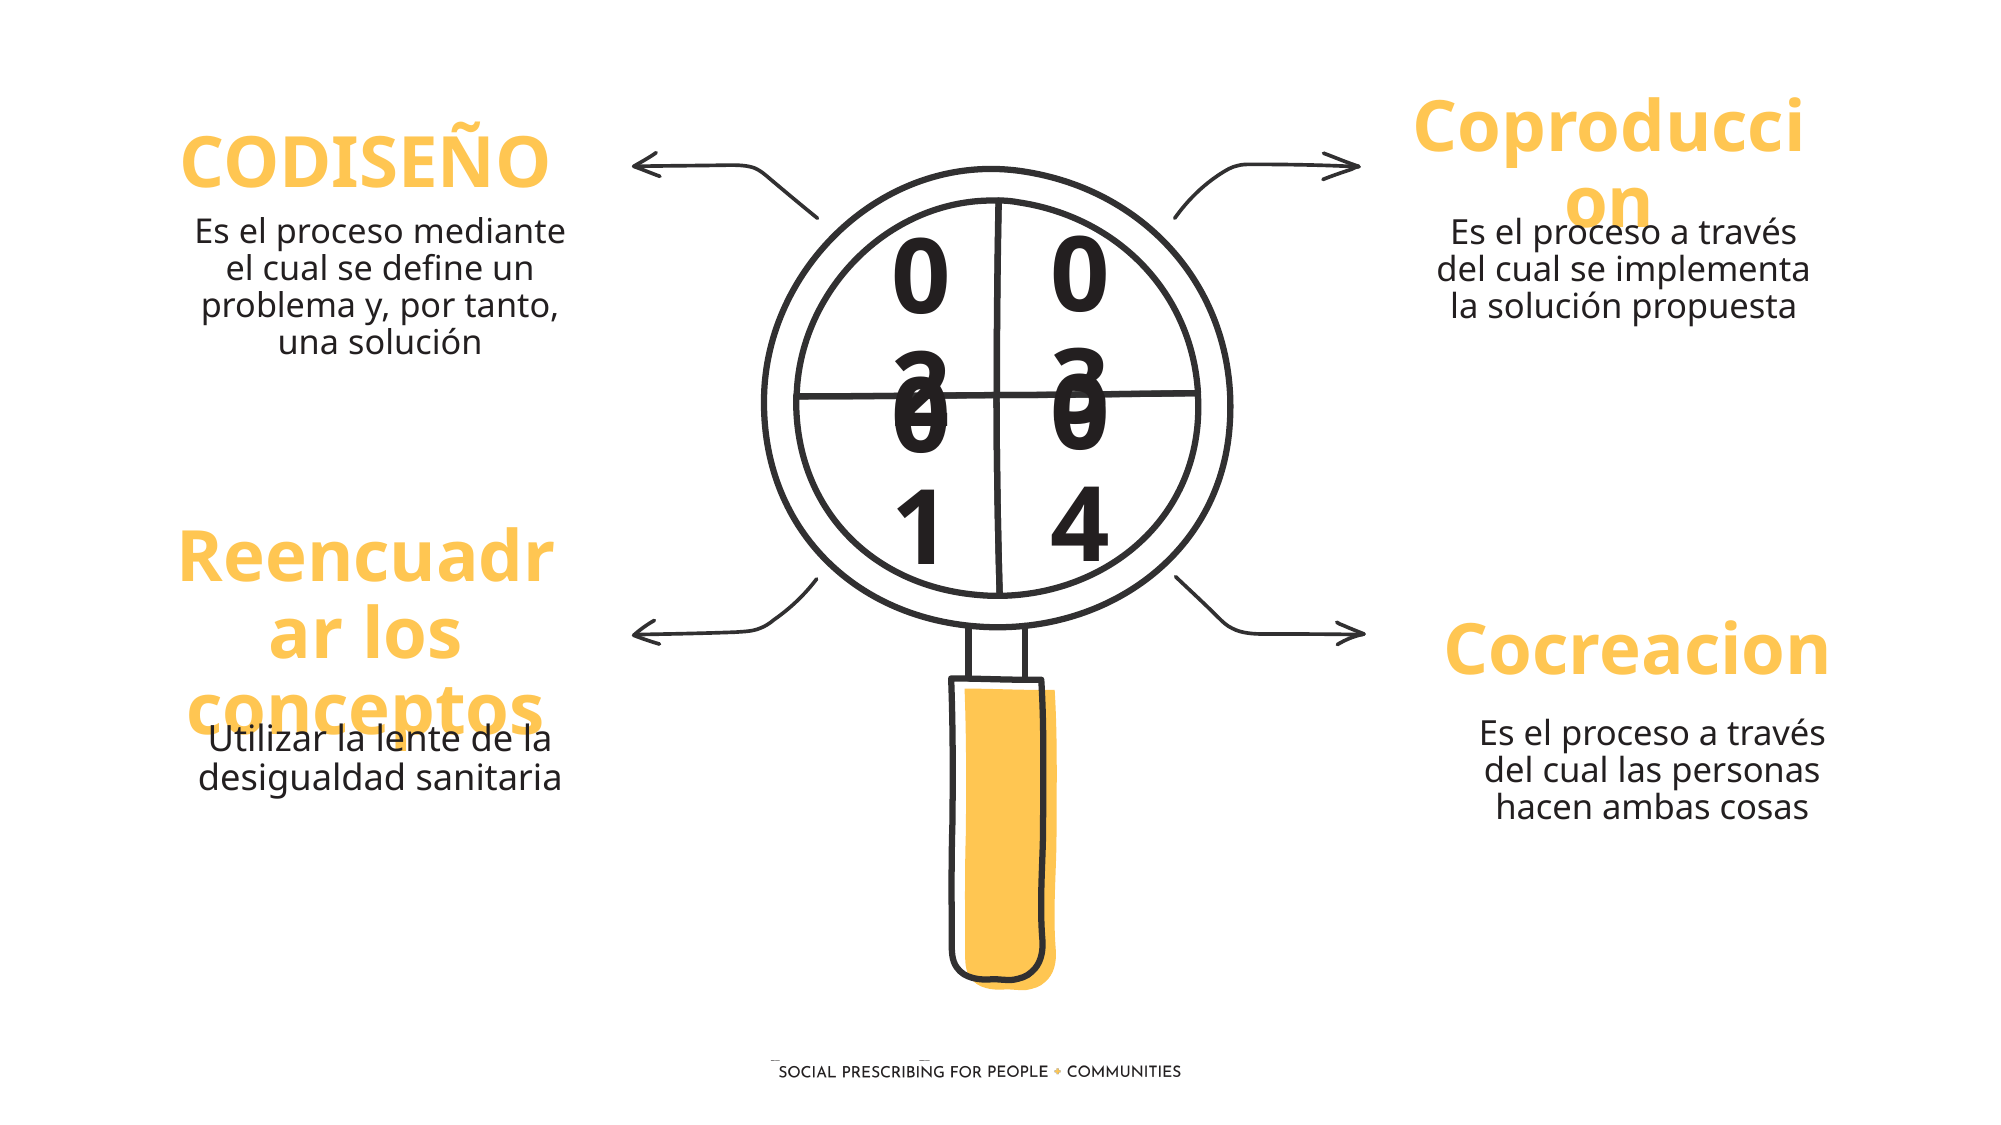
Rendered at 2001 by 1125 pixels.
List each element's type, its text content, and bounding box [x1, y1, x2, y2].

list 03 [1012, 277, 1149, 390]
list 02 [853, 280, 990, 393]
list Reencuadrar los conceptos [145, 562, 586, 709]
list Utilizar la lente de la desigualdad sanitaria [174, 712, 586, 842]
list CODISEÑO [145, 108, 586, 221]
list 04 [1012, 415, 1149, 529]
list Es el proceso mediante el cual se define un problema y, por tanto, una solución [174, 206, 586, 373]
list Es el proceso a través del cual se implementa la solución propuesta [1418, 206, 1830, 336]
list Coproduccion [1389, 110, 1830, 223]
list Es el proceso a través del cual las personas hacen ambas cosas [1446, 708, 1859, 837]
list 01 [853, 418, 990, 531]
list Cocreacion [1418, 595, 1859, 709]
picture [770, 1060, 1186, 1083]
